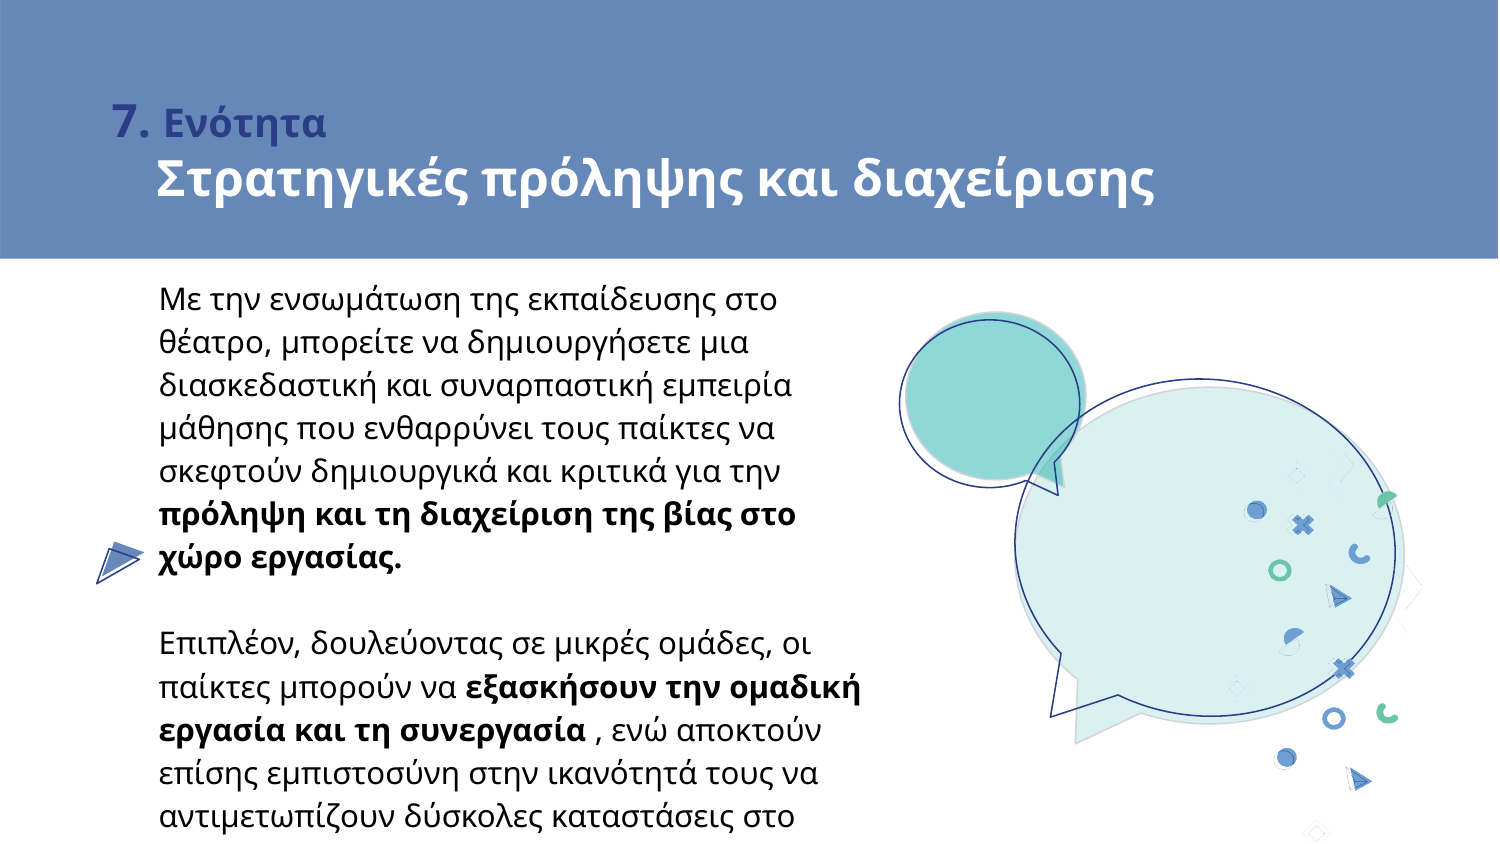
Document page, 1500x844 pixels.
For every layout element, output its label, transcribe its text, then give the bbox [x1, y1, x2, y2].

text_box [1014, 547, 1060, 663]
picture [0, 0, 1500, 260]
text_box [96, 541, 145, 595]
picture [1128, 453, 1500, 842]
text_box [921, 312, 1087, 417]
text_box [1075, 696, 1123, 744]
text_box [1332, 424, 1364, 453]
text_box Με την ενσωμάτωση της εκπαίδευσης στο θέατρο, μπορείτε να δημιουργήσετε μια διασκεδαστική και συναρπαστική εμπειρία μάθησης που ενθαρρύνει τους παίκτες να σκεφτούν δημιουργικά και κριτικά για την πρόληψη και τη διαχείριση της βίας στο χώρο εργασίας. Επιπλέον, δουλεύοντας σε μικρές ομάδες, οι παίκτες μπορούν να εξασκήσουν την ομαδική εργασία και τη συνεργασία , ενώ αποκτούν επίσης εμπιστοσύνη στην ικανότητά τους να αντιμετωπίζουν δύσκολες καταστάσεις στο χώρο εργασίας. [121, 267, 888, 844]
text_box [1014, 378, 1359, 718]
text_box [899, 319, 1080, 488]
